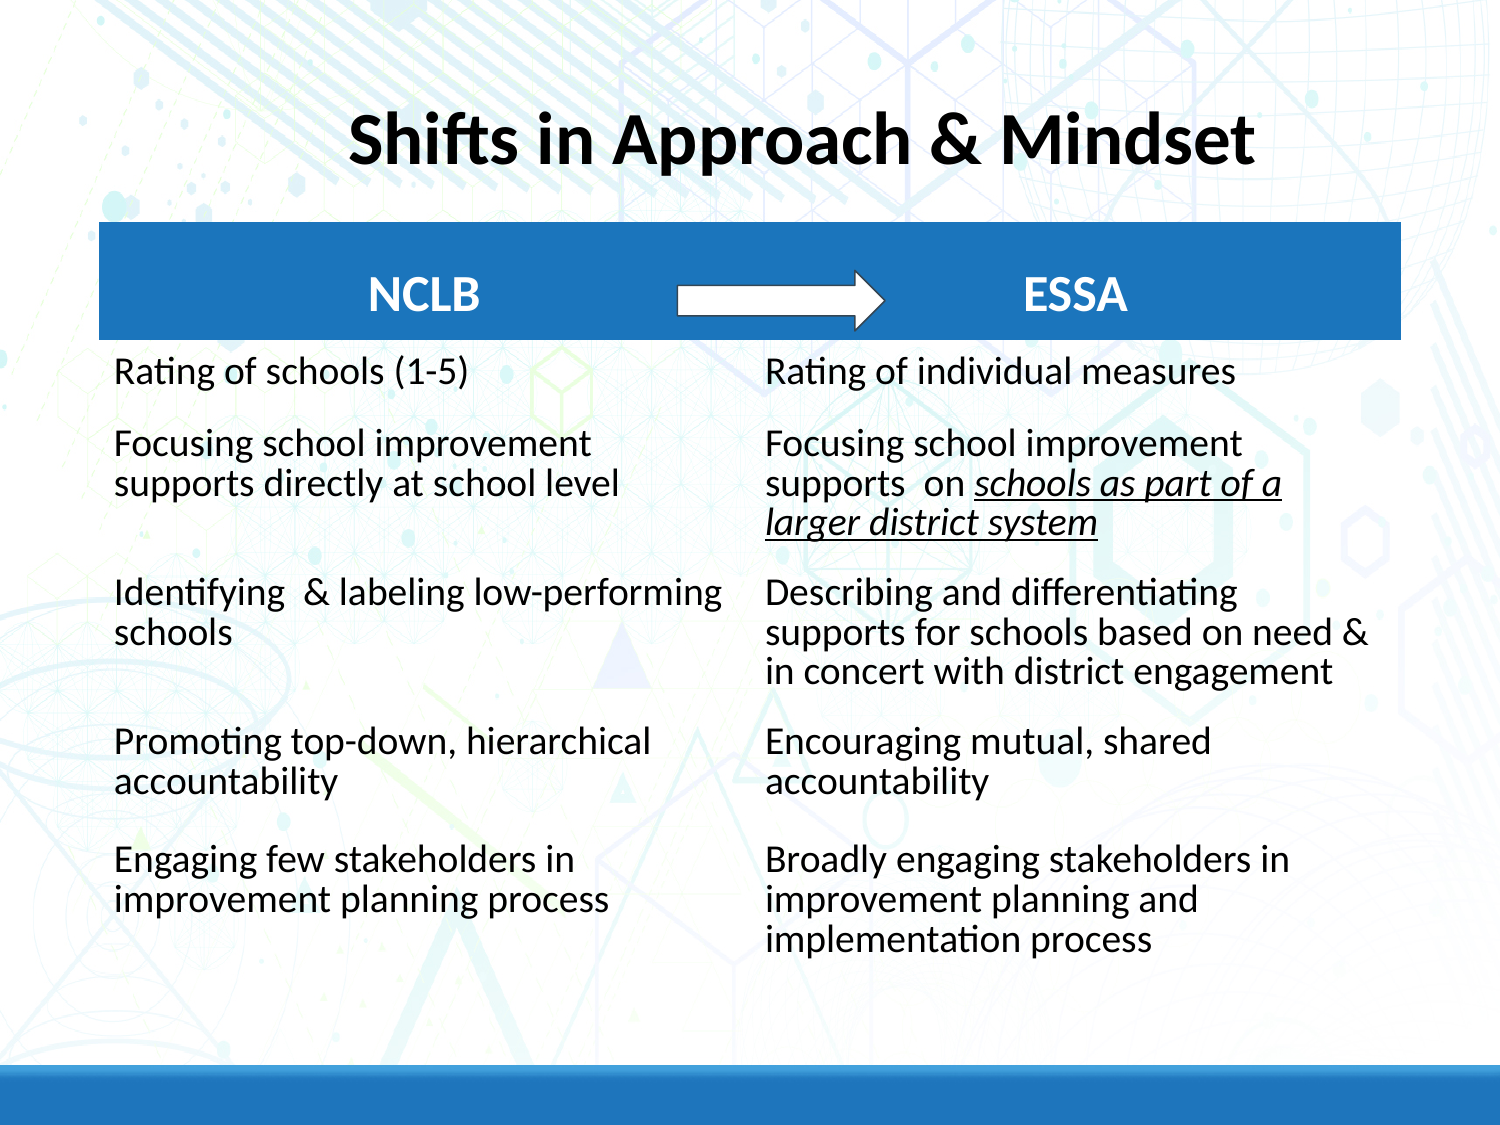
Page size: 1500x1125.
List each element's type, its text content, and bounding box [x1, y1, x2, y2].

table_cell Focusing school improvement supports on schools as part of a larger district system [750, 412, 1401, 561]
table_cell Rating of individual measures [750, 340, 1401, 412]
table_cell Engaging few stakeholders in improvement planning process [99, 828, 750, 977]
table_cell Focusing school improvement supports directly at school level [99, 412, 750, 561]
table_header NCLB [99, 222, 750, 340]
picture [0, 0, 1500, 1125]
text_box [677, 270, 886, 331]
table_cell Identifying & labeling low-performing schools [99, 561, 750, 710]
table_cell Rating of schools (1-5) [99, 340, 750, 412]
table_header ESSA [750, 222, 1401, 340]
table_cell Encouraging mutual, shared accountability [750, 710, 1401, 828]
title Shifts in Approach & Mindset [209, 31, 1291, 222]
table_cell Describing and differentiating supports for schools based on need & in concert with district engagement [750, 561, 1401, 710]
table_cell Promoting top-down, hierarchical accountability [99, 710, 750, 828]
table_cell Broadly engaging stakeholders in improvement planning and implementation process [750, 828, 1401, 977]
